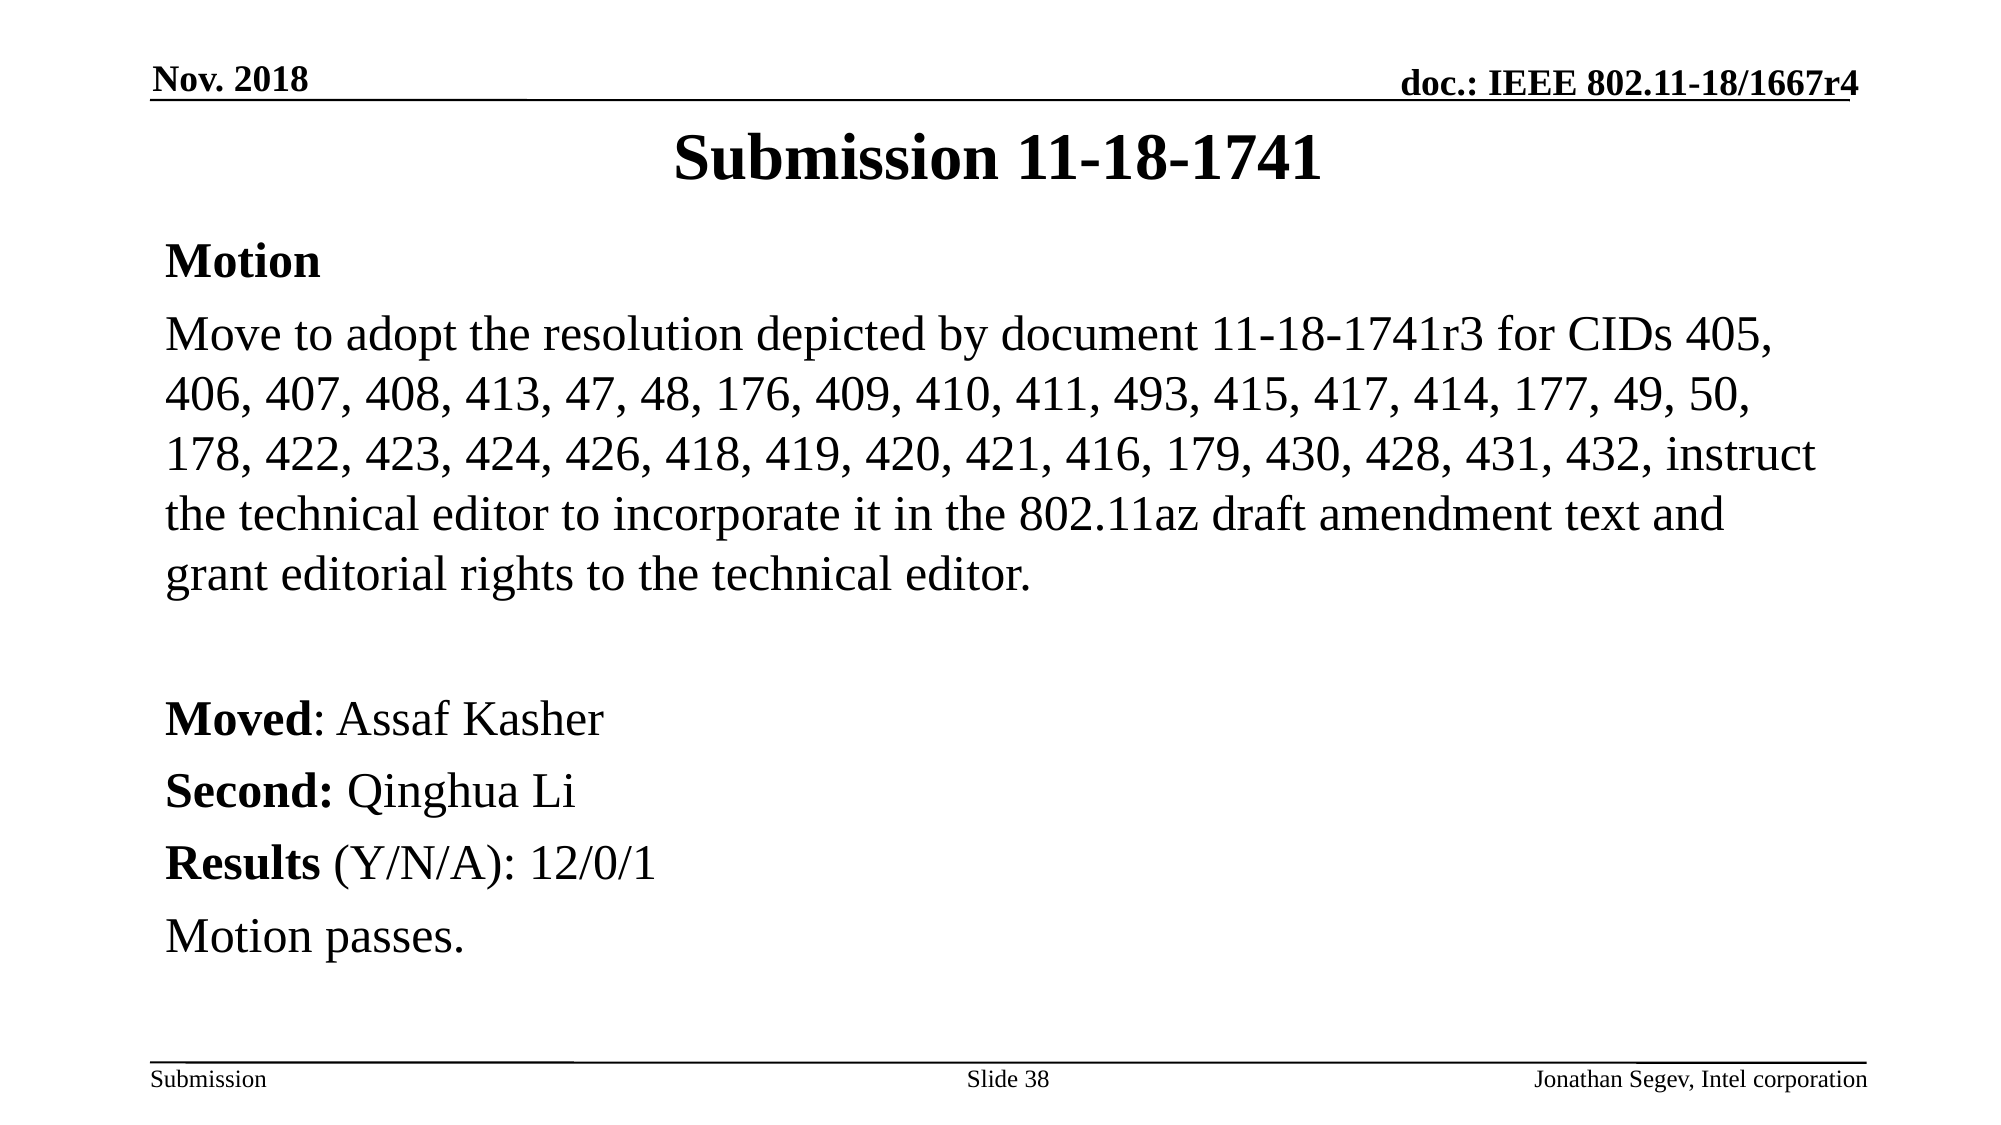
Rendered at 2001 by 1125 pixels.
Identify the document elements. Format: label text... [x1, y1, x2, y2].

footer Jonathan Segev, Intel corporation [1171, 1061, 1869, 1093]
title Submission 11-18-1741 [149, 112, 1850, 194]
list Motion Move to adopt the resolution depicted by document 11-18-1741r3 for CIDs 405, 406, 407, 408, 413, 47, 48, 176, 409, 410, 411, 493, 415, 417, 414, 177, 49, 50, 178, 422, 423, 424, 426, 418, 419, 420, 421, 416, 179, 430, 428, 431, 432, instruct the technical editor to incorporate it in the 802.11az draft amendment text and grant editorial rights to the technical editor. Moved: Assaf Kasher Second: Qinghua Li Results (Y/N/A): 12/0/1 Motion passes. [149, 219, 1850, 1000]
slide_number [152, 54, 563, 100]
slide_number Slide 38 [950, 1061, 1067, 1123]
